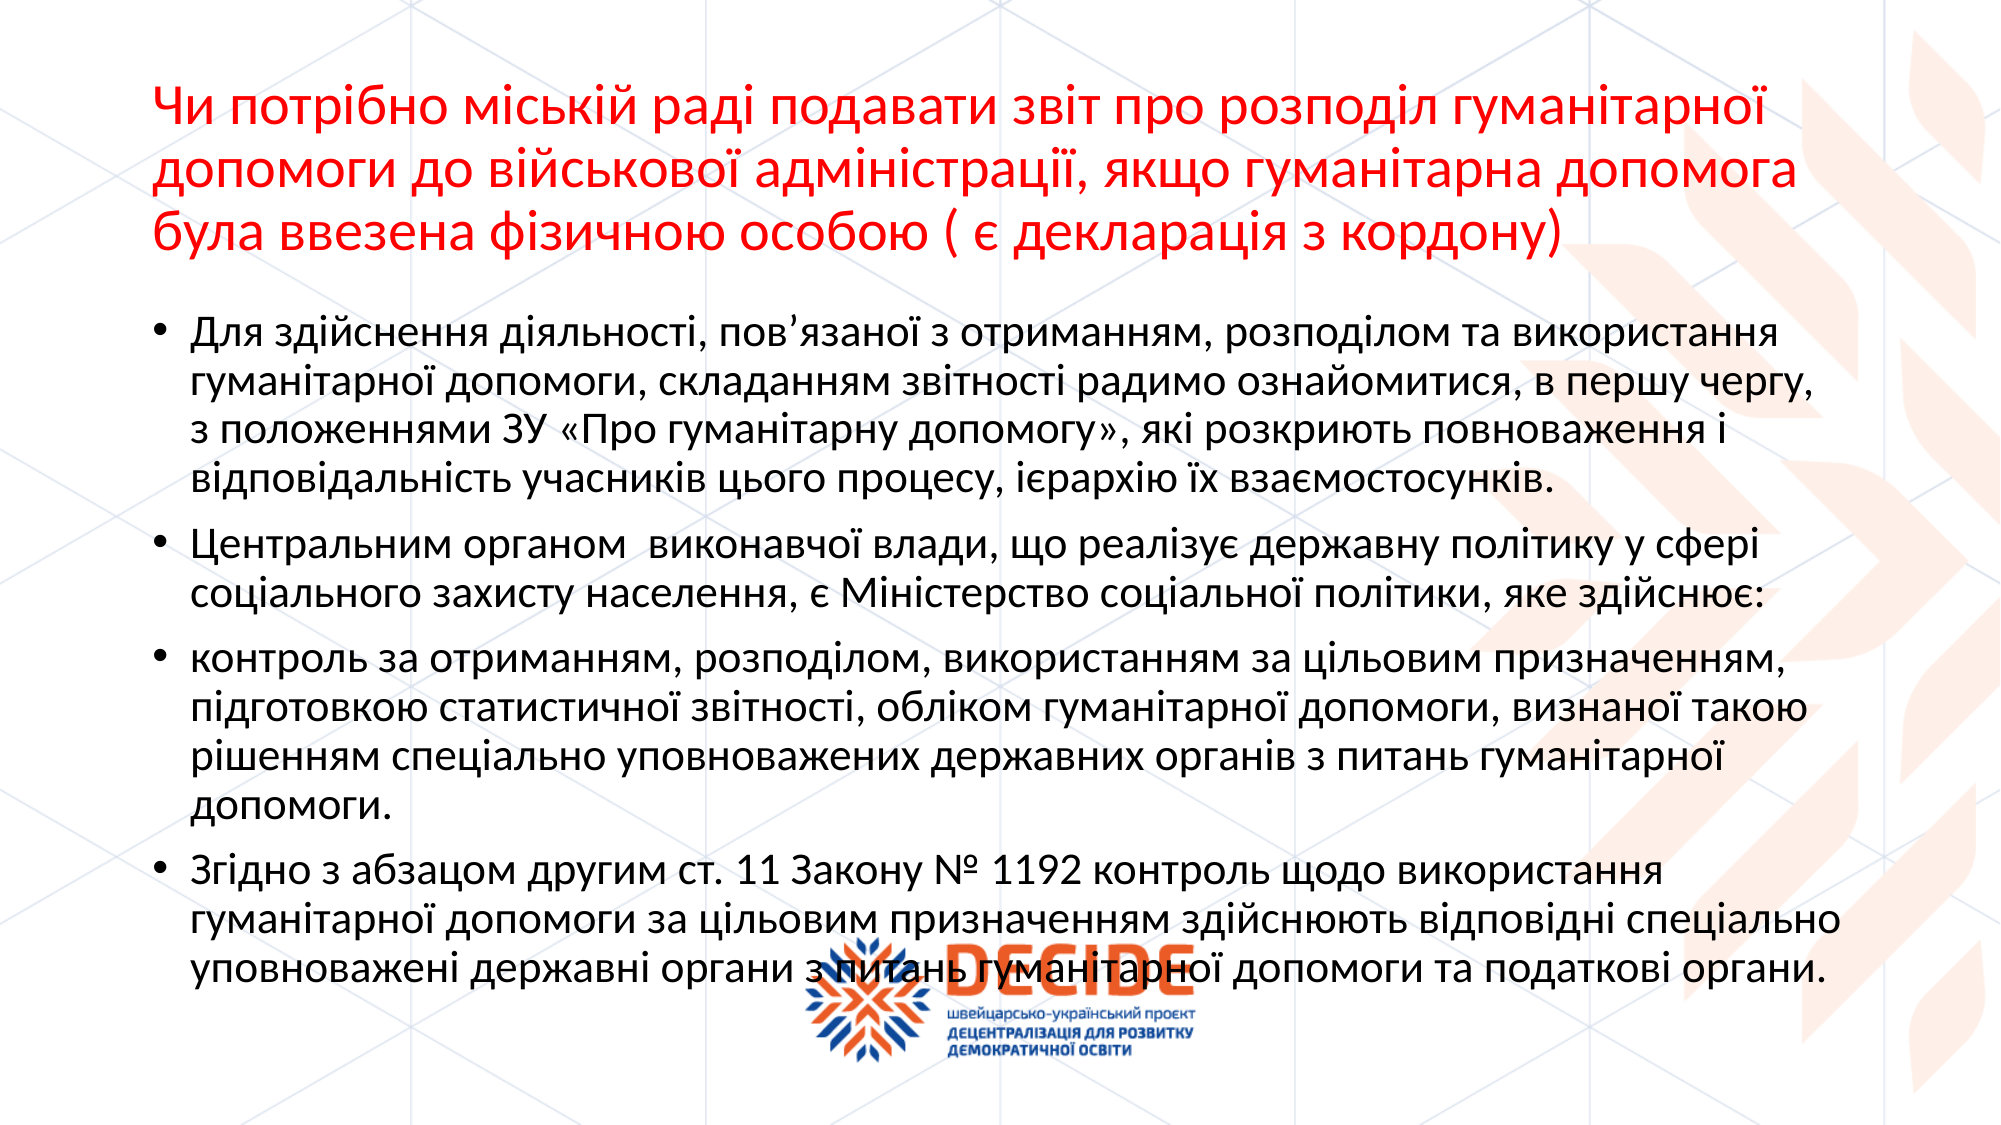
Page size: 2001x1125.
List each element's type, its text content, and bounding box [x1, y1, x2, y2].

picture [0, 0, 2001, 1125]
title Чи потрібно міській раді подавати звіт про розподіл гуманітарної допомоги до військової адміністрації, якщо гуманітарна допомога була ввезена фізичною особою ( є декларація з кордону) [137, 59, 1863, 278]
list Для здійснення діяльності, пов’язаної з отриманням, розподілом та використання гуманітарної допомоги, складанням звітності радимо ознайомитися, в першу чергу, з положеннями ЗУ «Про гуманітарну допомогу», які розкриють повноваження і відповідальність учасників цього процесу, ієрархію їх взаємостосунків. Центральним органом виконавчої влади, що реалізує державну політику у сфері соціального захисту населення, є Міністерство соціальної політики, яке здійснює: контроль за отриманням, розподілом, використанням за цільовим призначенням, підготовкою статистичної звітності, обліком гуманітарної допомоги, визнаної такою рішенням спеціально уповноважених державних органів з питань гуманітарної допомоги. Згідно з абзацом другим ст. 11 Закону № 1192 контроль щодо використання гуманітарної допомоги за цільовим призначенням здійснюють відповідні спеціально уповноважені державні органи з питань гуманітарної допомоги та податкові органи. [137, 299, 1863, 1014]
